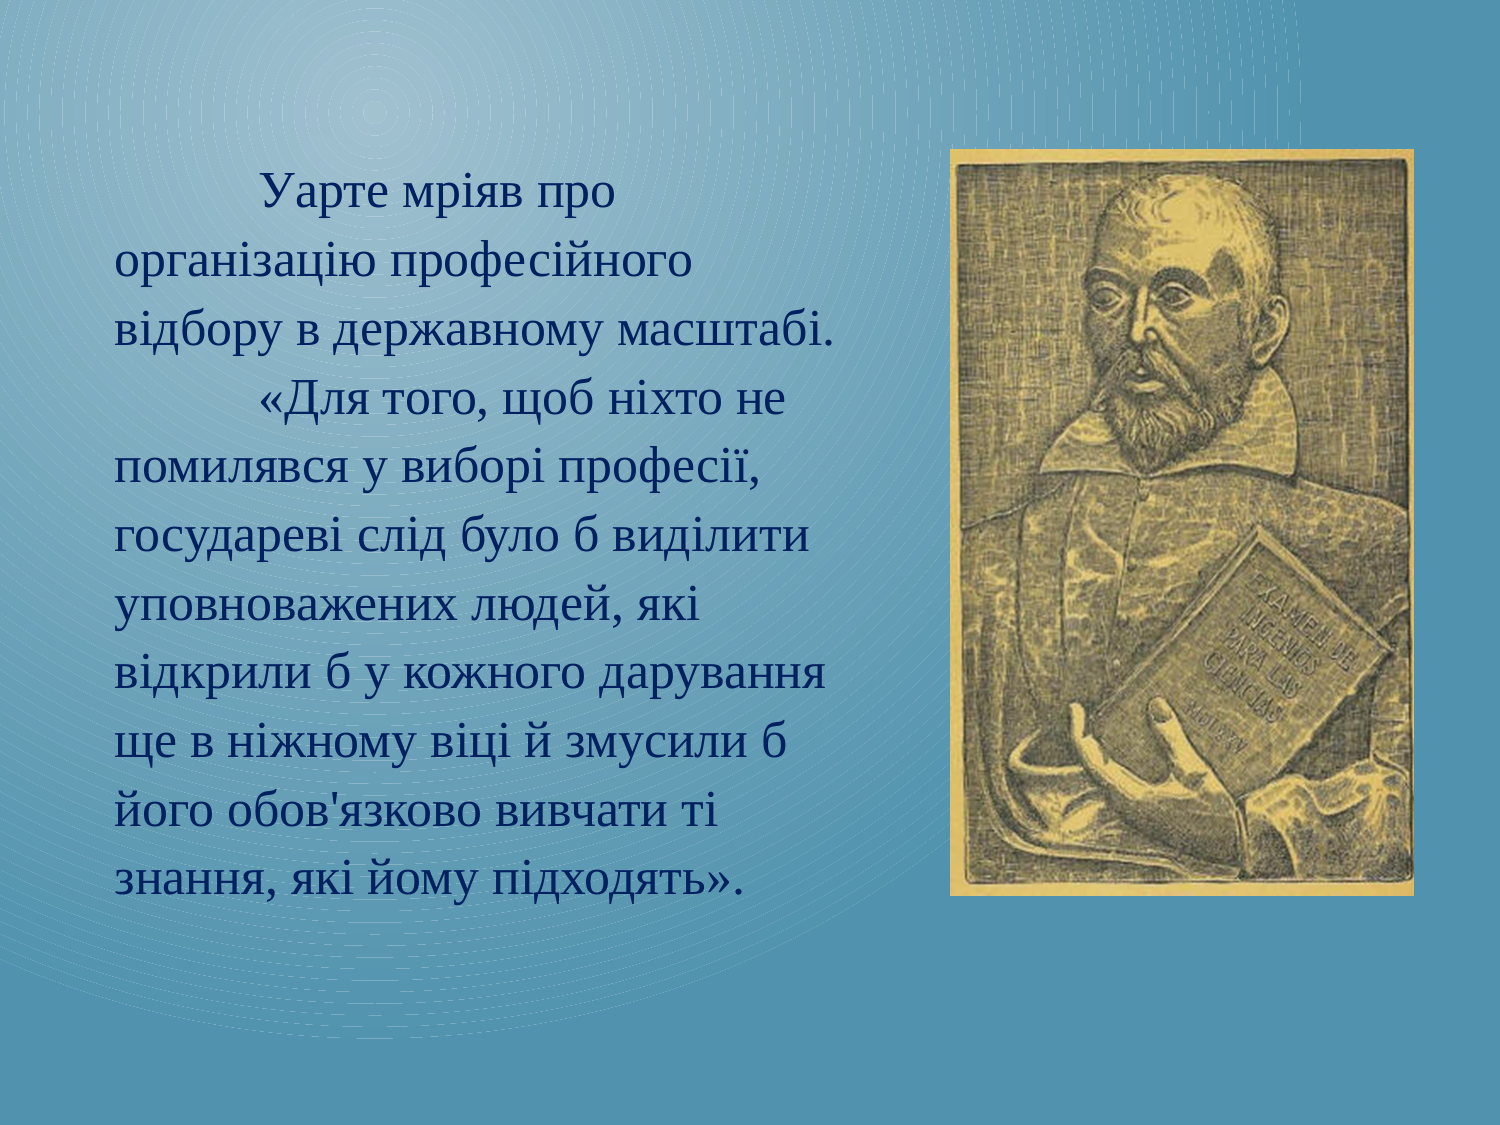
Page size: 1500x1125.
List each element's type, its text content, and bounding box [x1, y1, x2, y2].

list Уарте мріяв про організацію професійного відбору в державному масштабі. «Для того, щоб ніхто не помилявся у виборі професії, государеві слід було б виділити уповноважених людей, які відкрили б у кожного дарування ще в ніжному віці й змусили б його обов'язково вивчати ті знання, які йому підходять». [99, 137, 875, 925]
picture [949, 149, 1415, 897]
